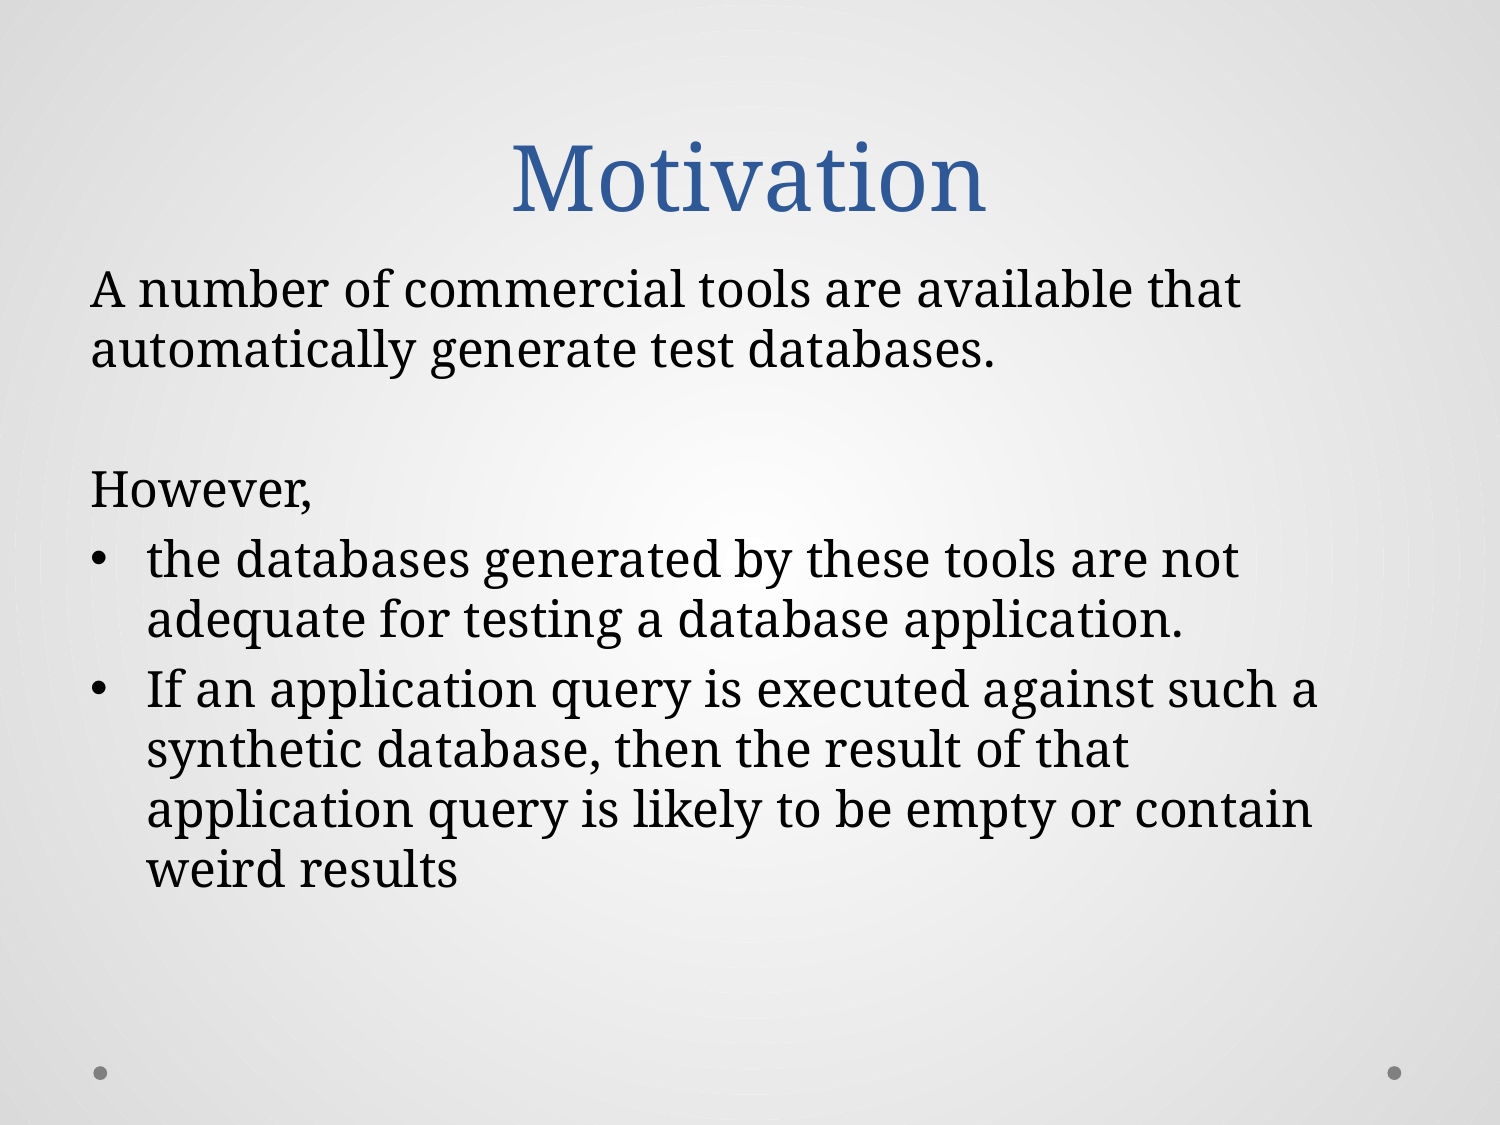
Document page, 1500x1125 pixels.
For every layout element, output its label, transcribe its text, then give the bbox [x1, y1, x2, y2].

title Motivation [75, 37, 1425, 238]
list A number of commercial tools are available that automatically generate test databases. However, the databases generated by these tools are not adequate for testing a database application. If an application query is executed against such a synthetic database, then the result of that application query is likely to be empty or contain weird results [75, 249, 1425, 1025]
